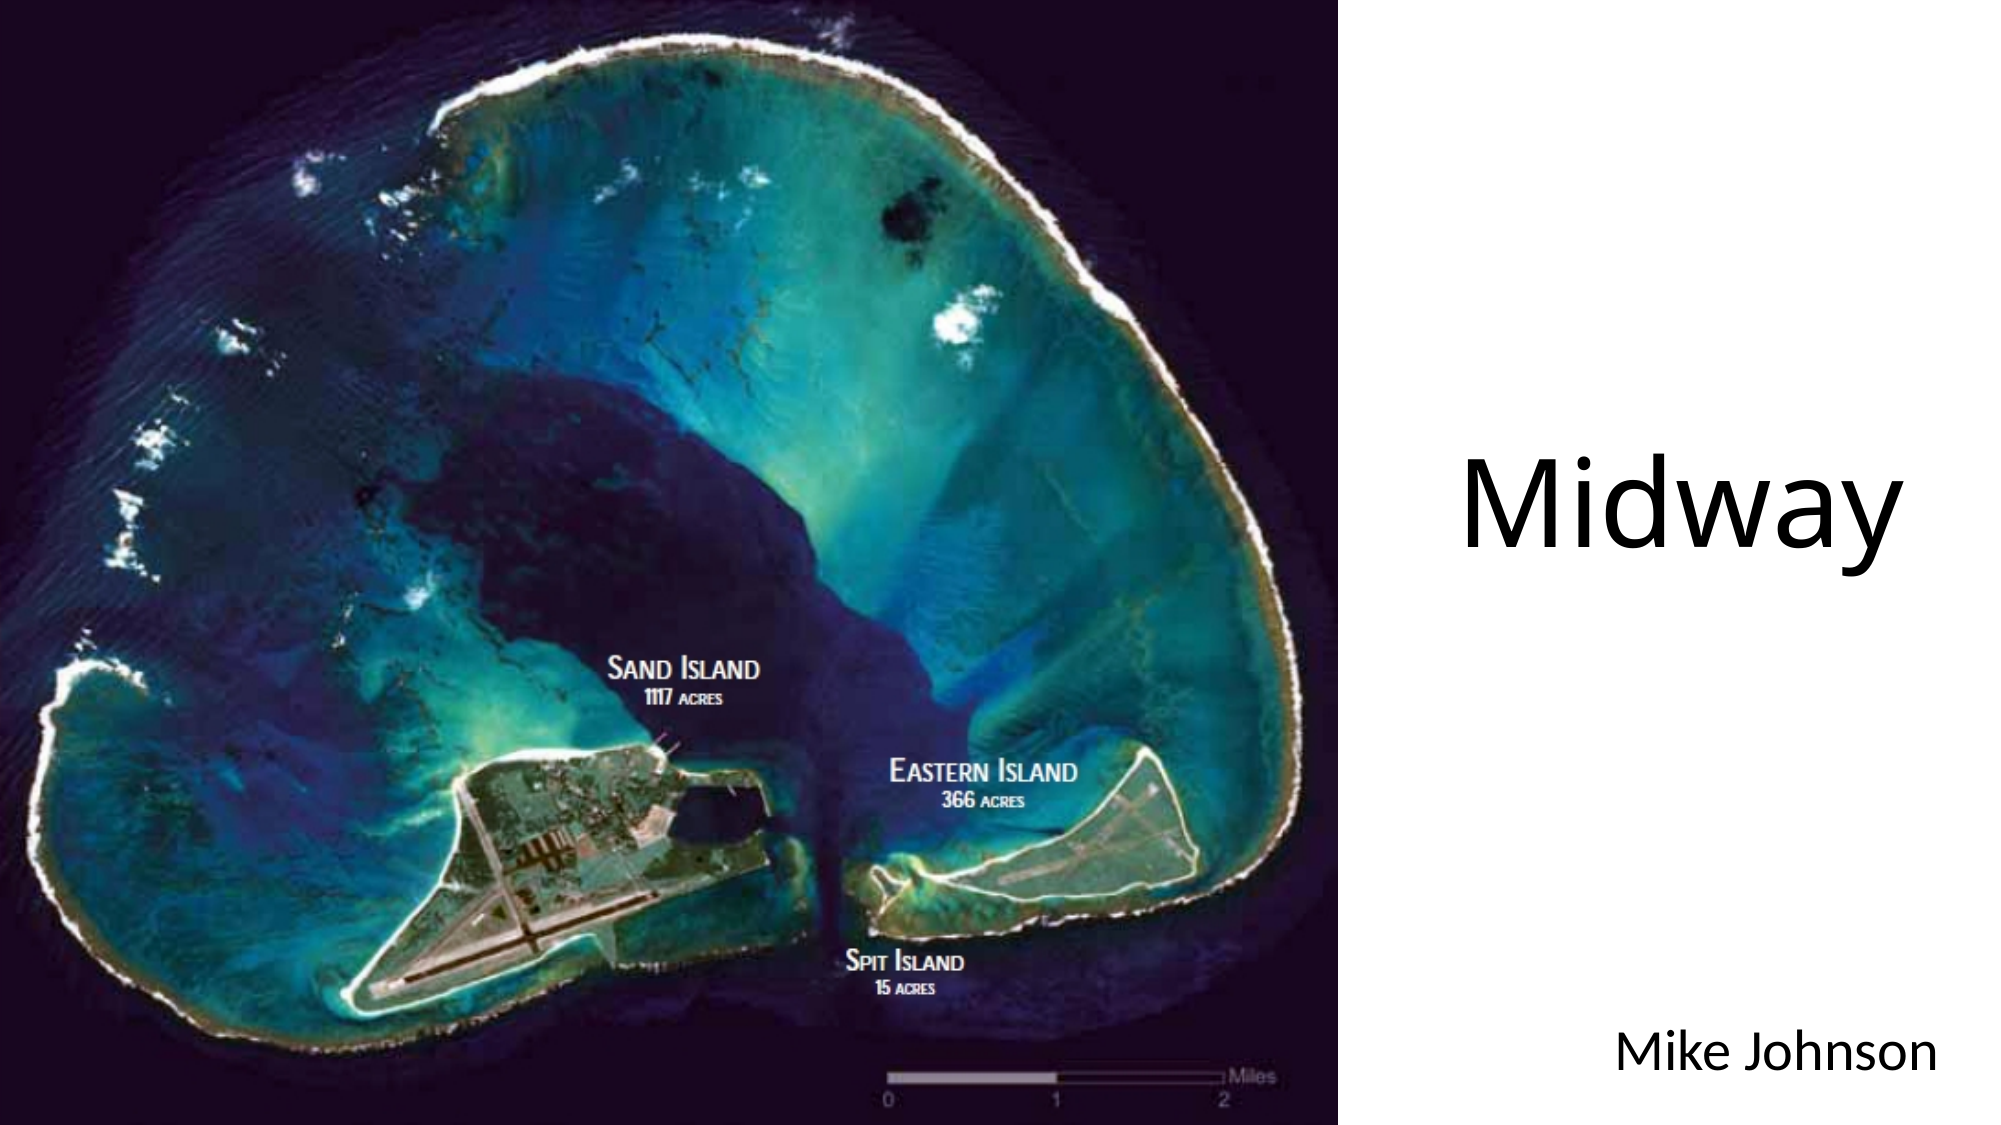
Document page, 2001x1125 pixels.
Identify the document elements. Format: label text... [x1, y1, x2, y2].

text_box Mike Johnson [1599, 1004, 1954, 1090]
picture [0, 0, 1338, 1125]
title Midway [1441, 403, 1920, 582]
